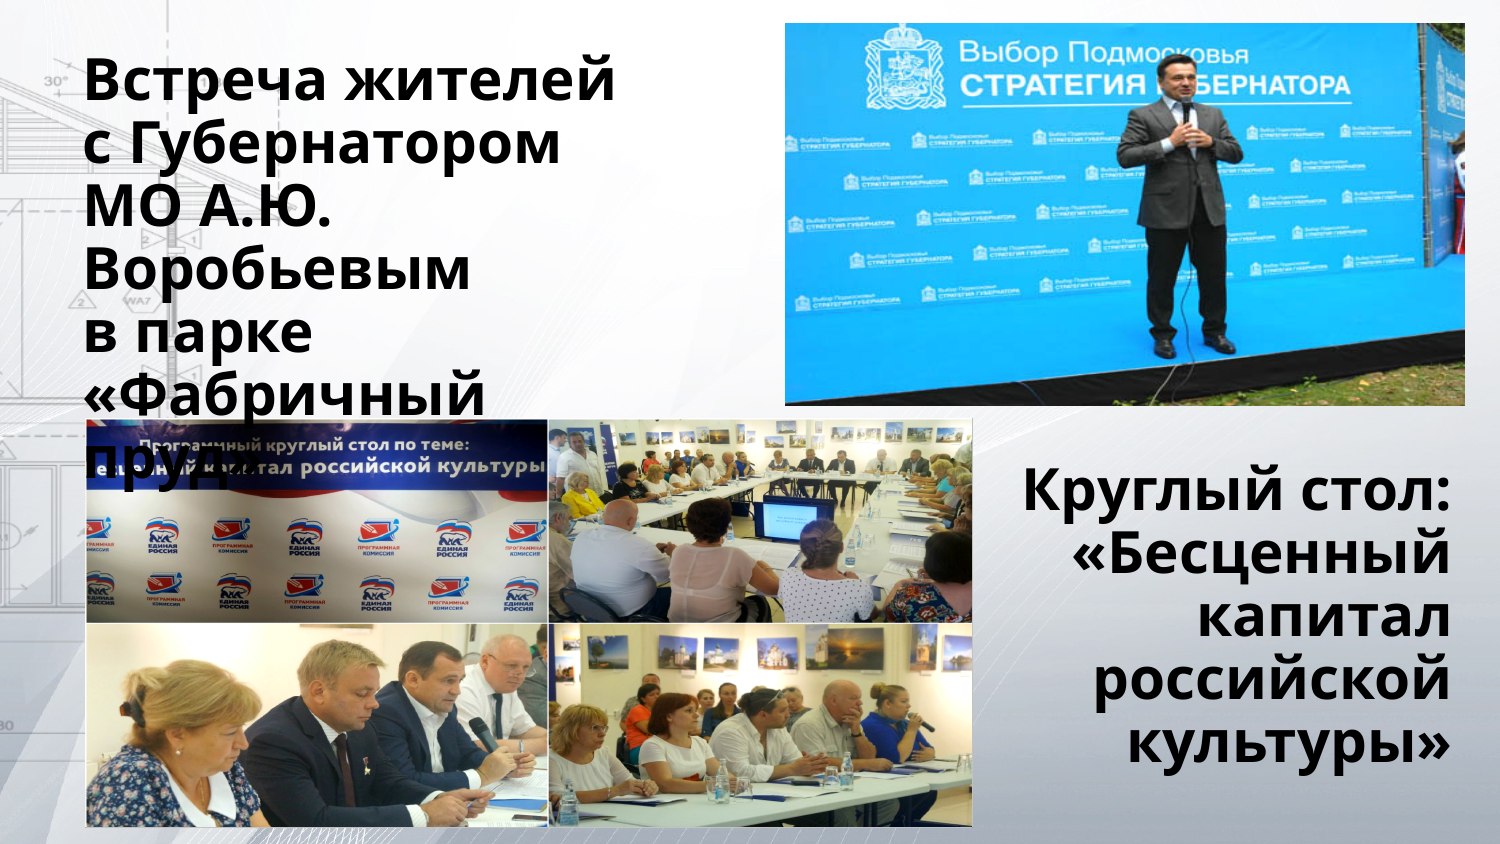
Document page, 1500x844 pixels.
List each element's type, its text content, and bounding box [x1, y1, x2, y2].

text_box Встреча жителей с Губернатором МО А.Ю. Воробьевым в парке «Фабричный пруд» [68, 42, 646, 429]
text_box Круглый стол: «Бесценный капитал российской культуры» [973, 453, 1468, 789]
picture [0, 0, 1500, 844]
